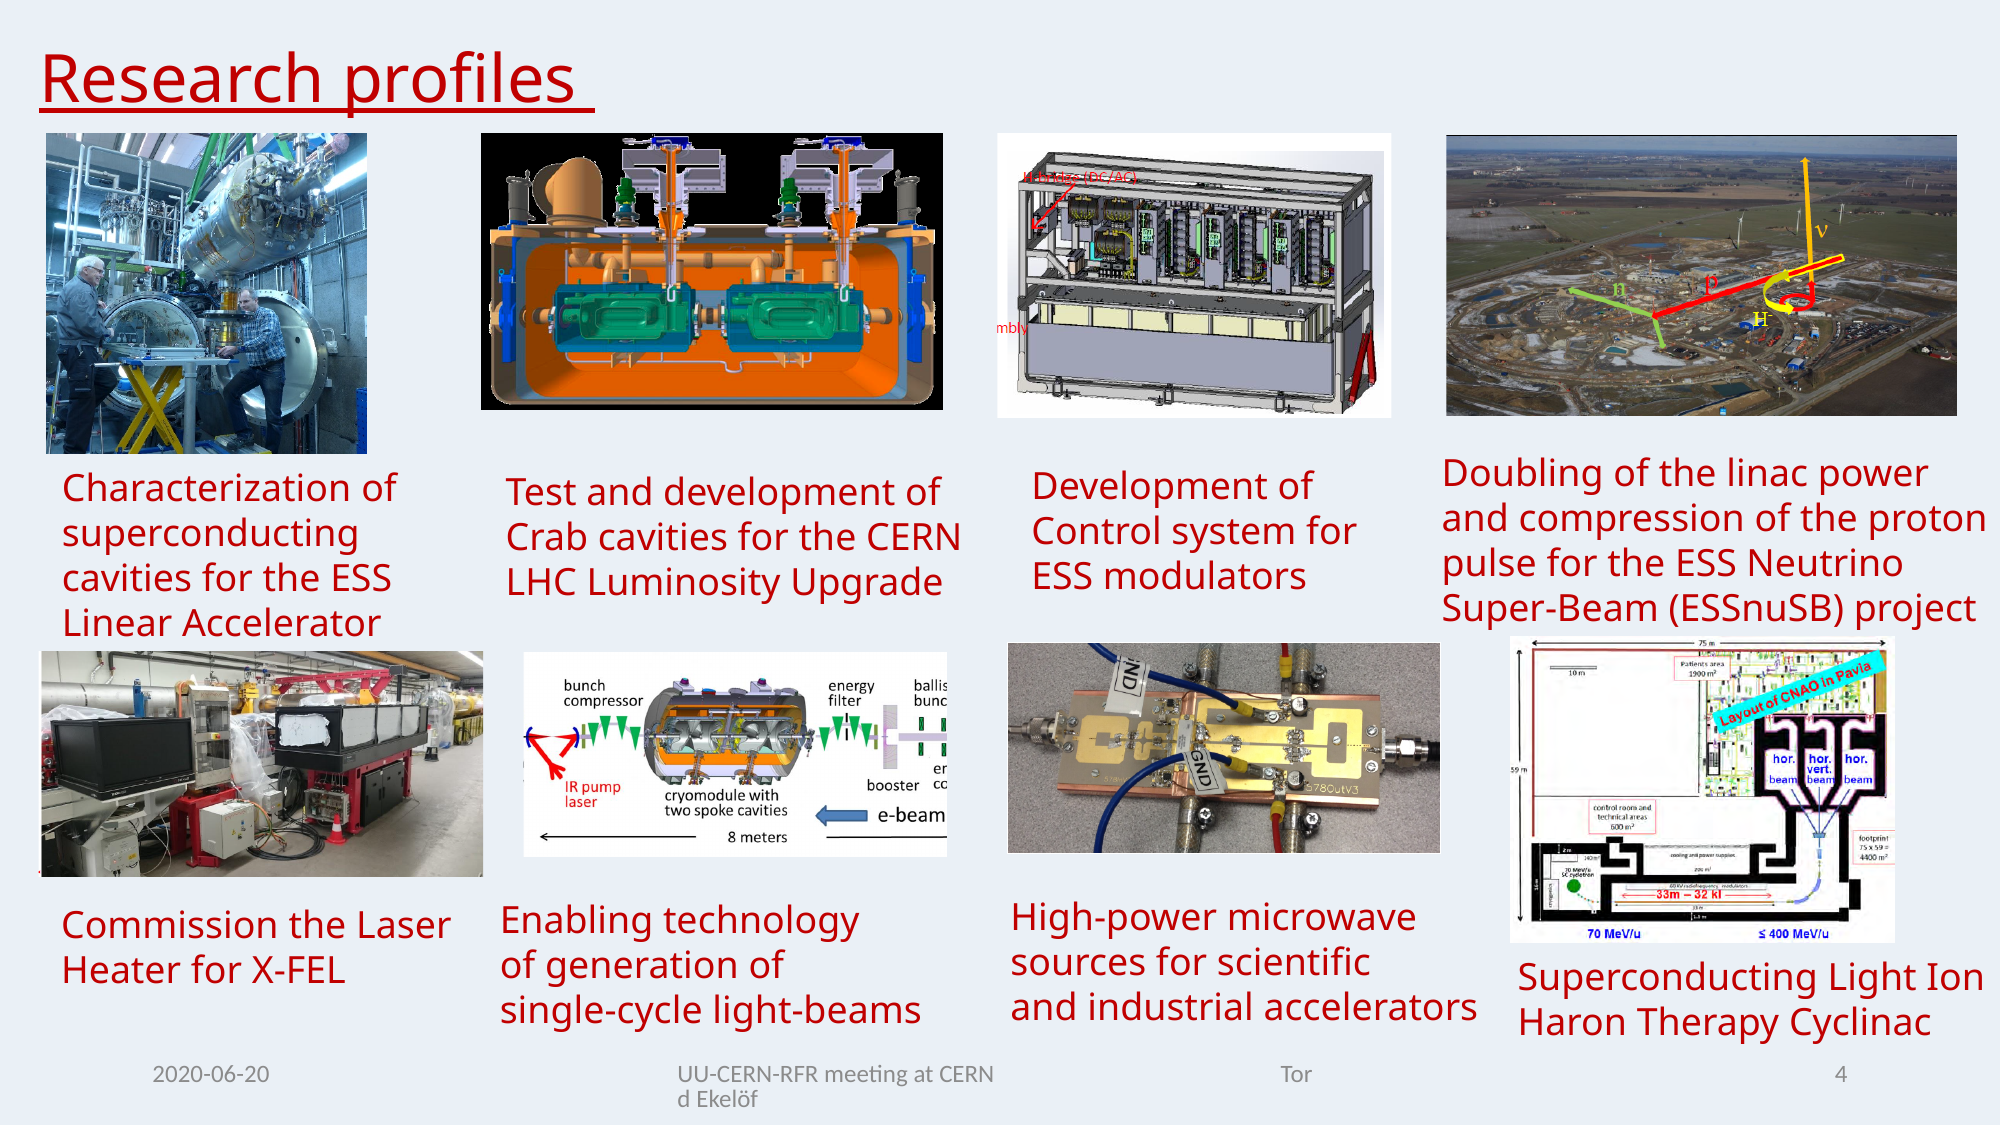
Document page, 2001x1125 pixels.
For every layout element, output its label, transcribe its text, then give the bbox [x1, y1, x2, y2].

picture [1446, 135, 1957, 416]
slide_number 4 [1412, 1042, 1863, 1103]
text_box High-power microwave sources for scientific and industrial accelerators [995, 885, 1504, 1036]
text_box Commission the Laser Heater for X-FEL [46, 893, 484, 998]
picture [523, 652, 947, 857]
text_box Research profiles [24, 16, 809, 124]
picture [38, 651, 484, 877]
picture [1007, 642, 1441, 854]
text_box Test and development of Crab cavities for the CERN LHC Luminosity Upgrade [490, 460, 988, 611]
picture [480, 133, 943, 410]
footer UU-CERN-RFR meeting at CERN Tord Ekelöf [662, 1042, 1338, 1103]
picture [46, 133, 367, 454]
text_box Superconducting Light Ion Haron Therapy Cyclinac [1502, 945, 2000, 1051]
picture [1510, 636, 1895, 944]
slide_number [137, 1042, 588, 1103]
text_box Development of Control system for ESS modulators [1016, 454, 1446, 605]
text_box Enabling technology of generation of single-cycle light-beams [484, 889, 938, 1039]
text_box Doubling of the linac power and compression of the proton pulse for the ESS Neutrino Super-Beam (ESSnuSB) project [1426, 441, 2000, 636]
text_box Characterization of superconducting cavities for the ESS Linear Accelerator [47, 456, 422, 651]
picture [997, 132, 1392, 418]
